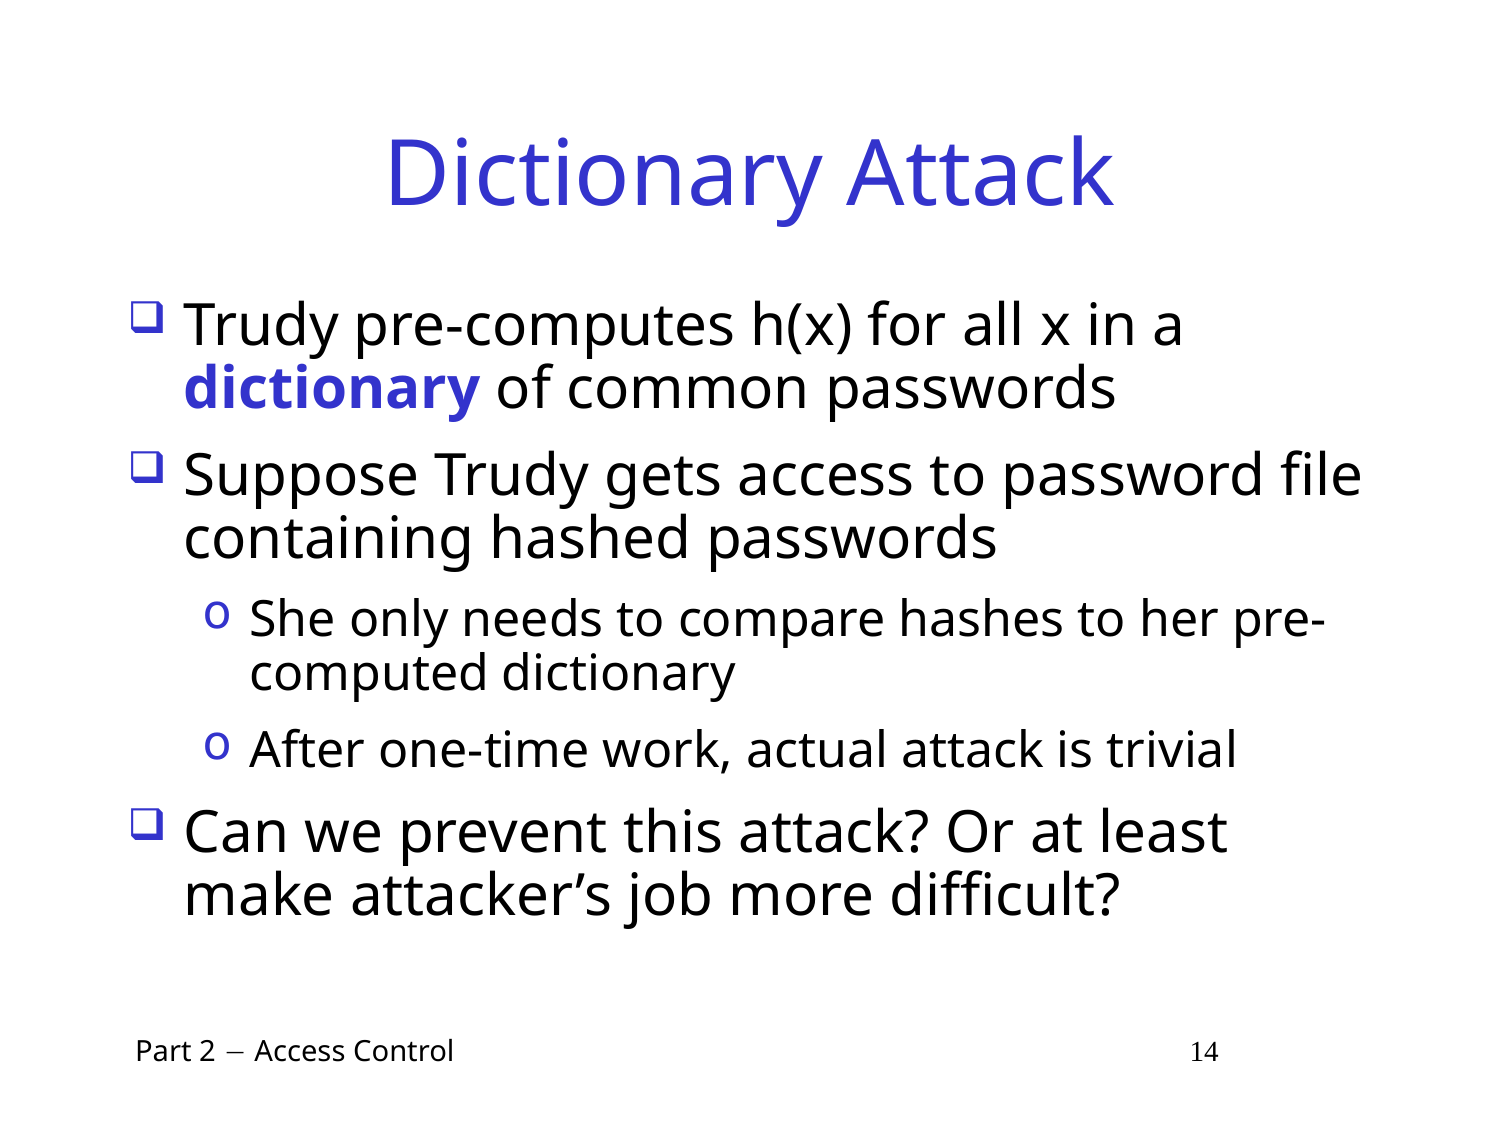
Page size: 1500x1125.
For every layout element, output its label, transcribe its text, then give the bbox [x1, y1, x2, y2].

title Dictionary Attack [112, 74, 1388, 263]
footer Part 2  Access Control 14 [112, 1024, 1401, 1101]
list Trudy pre-computes h(x) for all x in a dictionary of common passwords Suppose Trudy gets access to password file containing hashed passwords She only needs to compare hashes to her pre-computed dictionary After one-time work, actual attack is trivial Can we prevent this attack? Or at least make attacker’s job more difficult? [112, 287, 1388, 1001]
